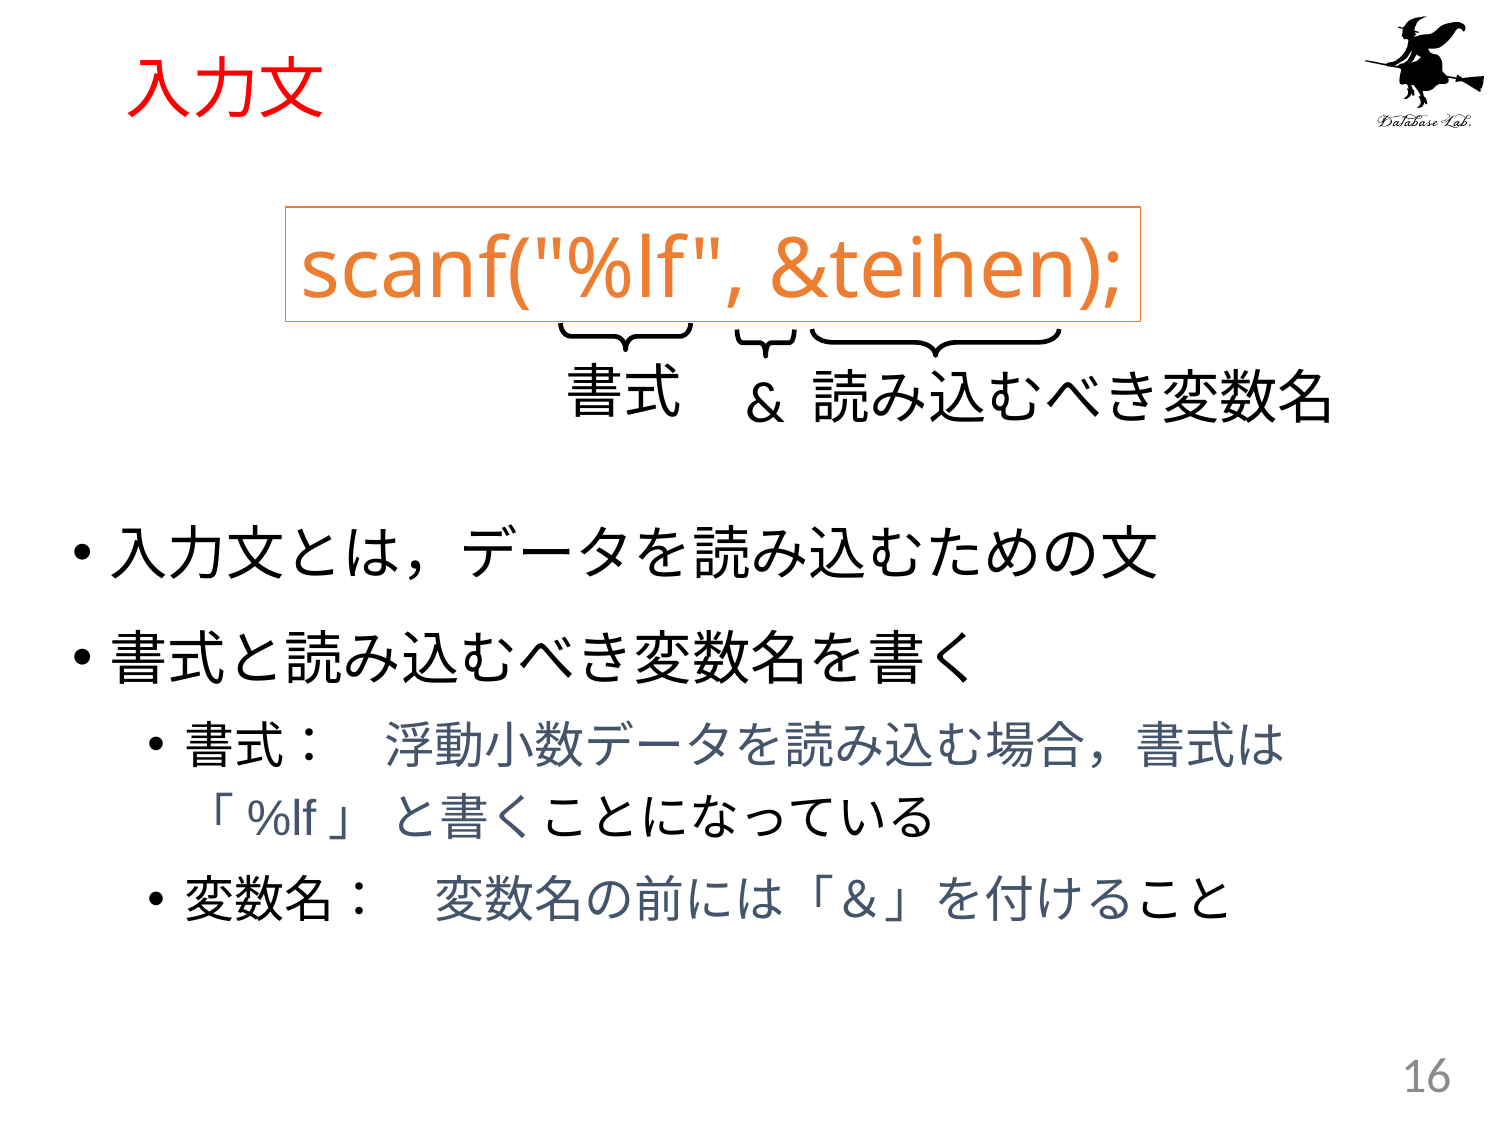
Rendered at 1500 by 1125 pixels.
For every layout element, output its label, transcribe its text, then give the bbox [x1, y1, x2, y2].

text_box 書式 [550, 346, 698, 432]
text_box [737, 329, 795, 356]
text_box [812, 329, 1060, 352]
text_box & [730, 356, 801, 442]
text_box [560, 323, 691, 346]
text_box scanf("%lf", &teihen); [285, 207, 1141, 322]
list 入力文とは，データを読み込むための文 書式と読み込むべき変数名を書く 書式： 浮動小数データを読み込む場合，書式は「%lf」 と書くことになっている 変数名： 変数名の前には「＆」を付けること [57, 494, 1439, 1034]
slide_number 16 [1129, 1042, 1467, 1103]
text_box 読み込むべき変数名 [796, 352, 1351, 438]
title 入力文 [110, 29, 1386, 153]
picture [1362, 14, 1486, 130]
